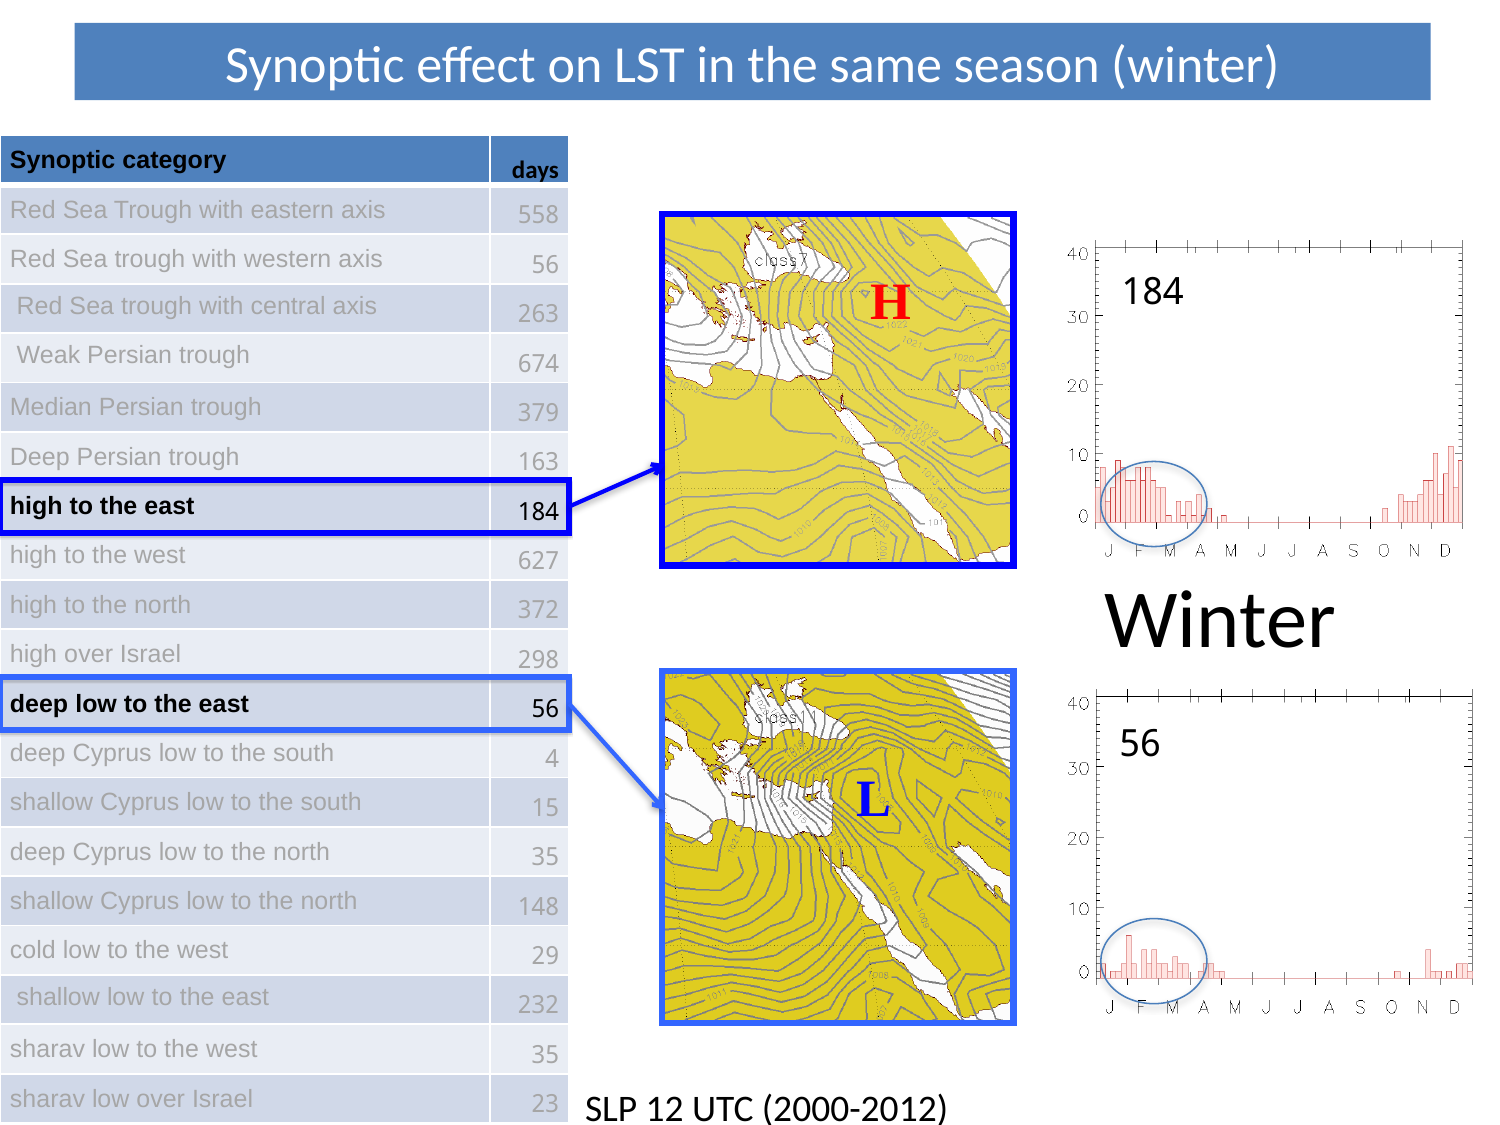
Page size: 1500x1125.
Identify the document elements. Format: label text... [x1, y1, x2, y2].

table_cell 163 [491, 433, 568, 479]
table_cell 372 [491, 581, 568, 628]
table_cell 674 [491, 334, 568, 382]
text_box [569, 463, 666, 507]
table_cell cold low to the west [1, 926, 489, 974]
table_cell 148 [491, 877, 568, 925]
text_box SLP 12 UTC (2000-2012) [571, 1076, 971, 1125]
text_box Synoptic effect on LST in the same season (winter) [74, 22, 1431, 101]
table_cell sharav low to the west [1, 1025, 489, 1073]
table_cell 56 [491, 235, 568, 283]
table_cell Red Sea trough with western axis [1, 235, 489, 283]
table_cell sharav low over Israel [1, 1075, 489, 1122]
table_cell deep Cyprus low to the north [1, 828, 489, 875]
table_cell Median Persian trough [1, 383, 489, 431]
table_cell Deep Persian trough [1, 433, 489, 479]
table_cell 35 [491, 828, 568, 875]
table_cell 263 [491, 285, 568, 332]
table_cell 35 [491, 1025, 568, 1073]
text_box Winter [1091, 575, 1350, 671]
table_cell 379 [491, 383, 568, 431]
table_cell high to the north [1, 581, 489, 628]
table_cell 23 [491, 1075, 568, 1122]
table_cell 15 [491, 778, 568, 826]
table_header Synoptic category [1, 136, 489, 182]
picture [664, 216, 1011, 563]
table_cell shallow low to the east [1, 976, 489, 1023]
table_cell shallow Cyprus low to the north [1, 877, 489, 925]
table_cell shallow Cyprus low to the south [1, 778, 489, 826]
table_cell Red Sea Trough with eastern axis [1, 188, 489, 233]
table_cell high to the west [1, 537, 489, 579]
table_cell 298 [491, 630, 568, 676]
table_header days [491, 136, 568, 182]
picture [664, 673, 1011, 1020]
table_cell high over Israel [1, 630, 489, 676]
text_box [569, 703, 666, 811]
table_cell Red Sea trough with central axis [1, 285, 489, 332]
table_cell Weak Persian trough [1, 334, 489, 382]
table_cell 29 [491, 926, 568, 974]
text_box [0, 479, 570, 534]
table_cell 627 [491, 537, 568, 579]
text_box [0, 676, 570, 730]
picture [1057, 238, 1474, 569]
picture [1058, 687, 1484, 1026]
table_cell 4 [491, 733, 563, 777]
table_cell deep Cyprus low to the south [1, 733, 489, 777]
table_cell 232 [491, 976, 568, 1023]
table_cell 558 [491, 188, 568, 233]
